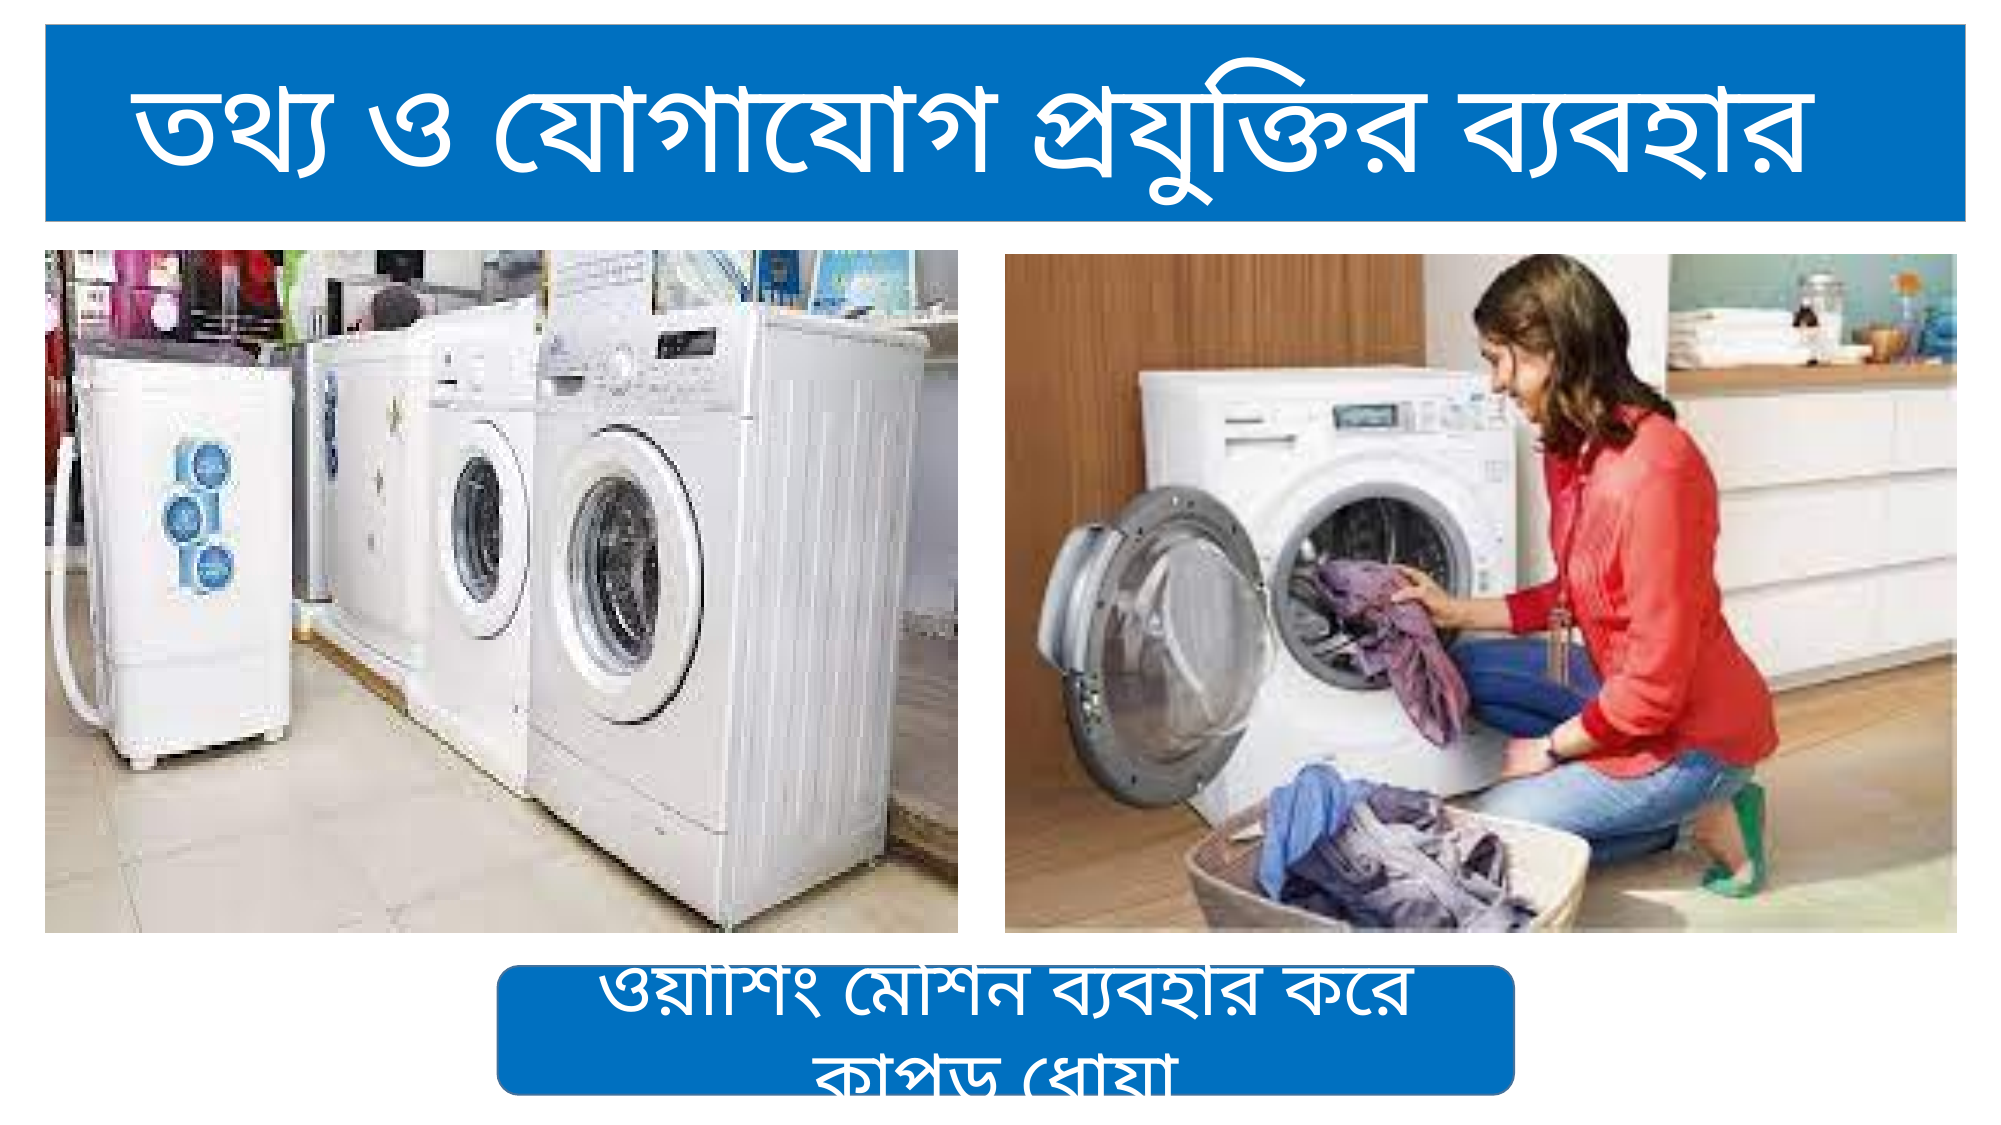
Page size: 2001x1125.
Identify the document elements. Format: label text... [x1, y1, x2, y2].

picture [45, 250, 958, 933]
text_box ওয়াশিং মেশিন ব্যবহার করে কাপড় ধোয়া [496, 965, 1516, 1096]
picture [1005, 254, 1957, 933]
text_box তথ্য ও যোগাযোগ প্রযুক্তির ব্যবহার [45, 24, 1966, 222]
